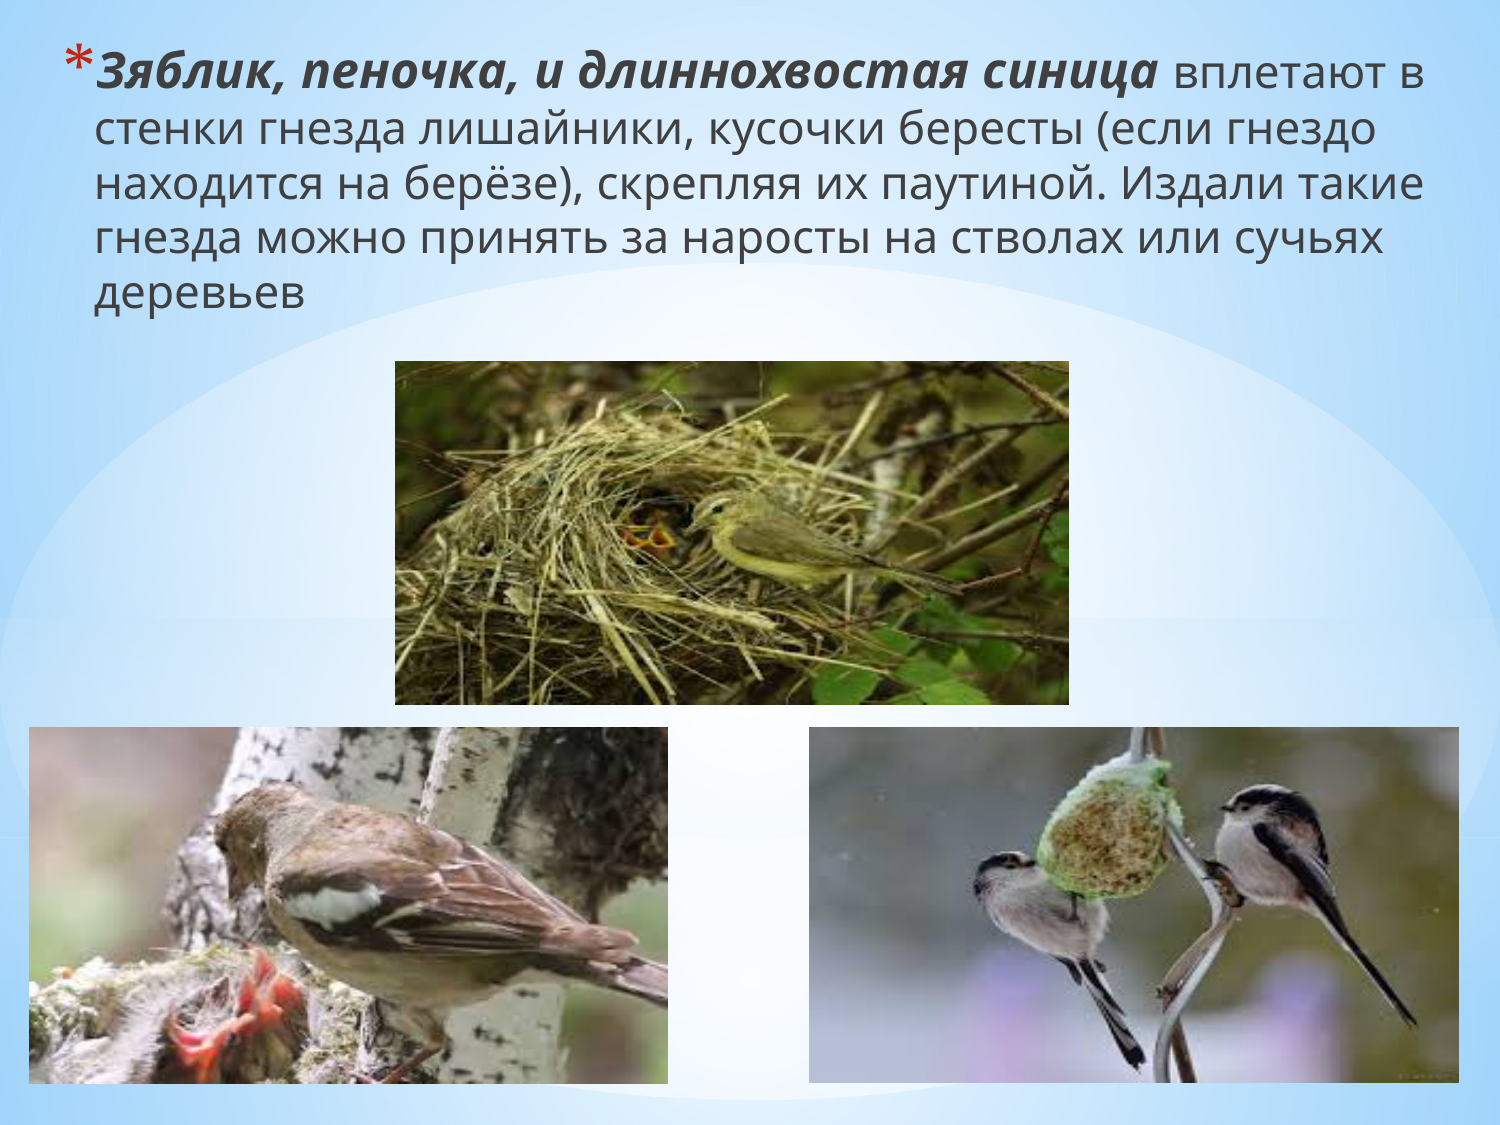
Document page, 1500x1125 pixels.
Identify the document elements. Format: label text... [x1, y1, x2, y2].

picture [808, 727, 1459, 1083]
picture [395, 361, 1070, 705]
list Зяблик, пеночка, и длиннохвостая синица вплетают в стенки гнезда лишайники, кусочки бересты (если гнездо находится на берёзе), скрепляя их паутиной. Издали такие гнезда можно принять за наросты на стволах или сучьях деревьев [41, 30, 1471, 327]
picture [29, 727, 668, 1085]
